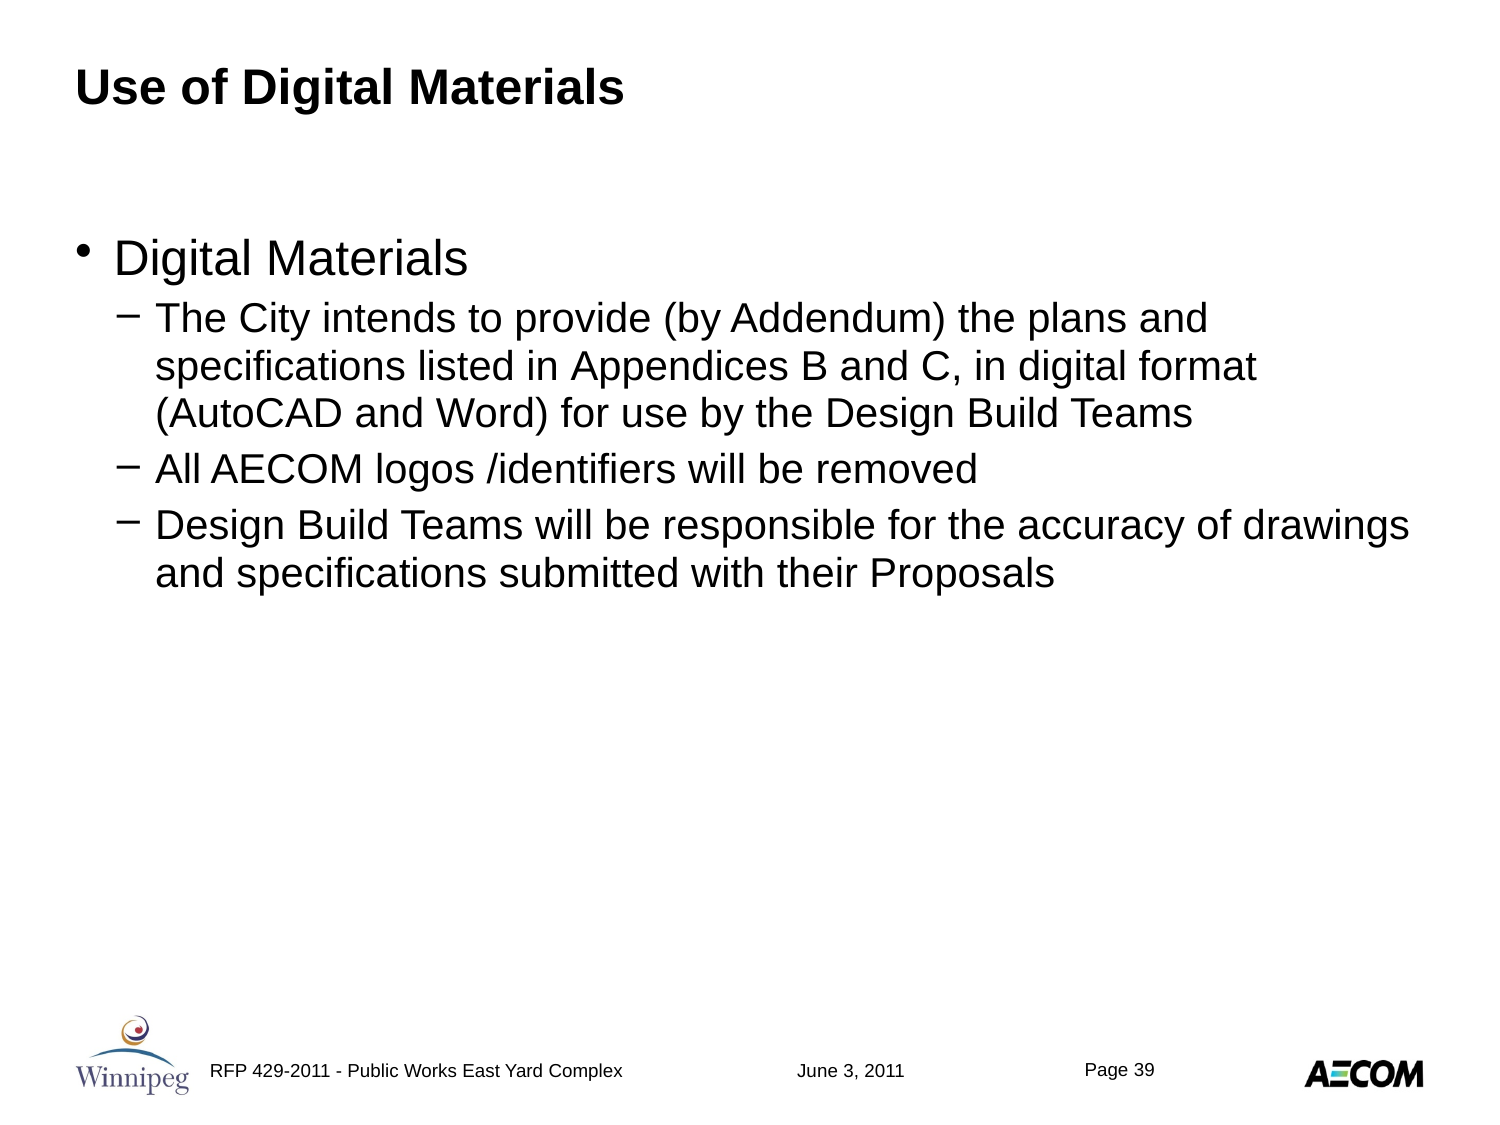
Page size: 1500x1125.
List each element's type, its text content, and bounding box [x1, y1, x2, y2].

title Use of Digital Materials [74, 53, 1424, 165]
list Digital Materials The City intends to provide (by Addendum) the plans and specifications listed in Appendices B and C, in digital format (AutoCAD and Word) for use by the Design Build Teams All AECOM logos /identifiers will be removed Design Build Teams will be responsible for the accuracy of drawings and specifications submitted with their Proposals [74, 229, 1426, 973]
picture [1291, 1047, 1436, 1100]
picture [61, 1006, 206, 1101]
